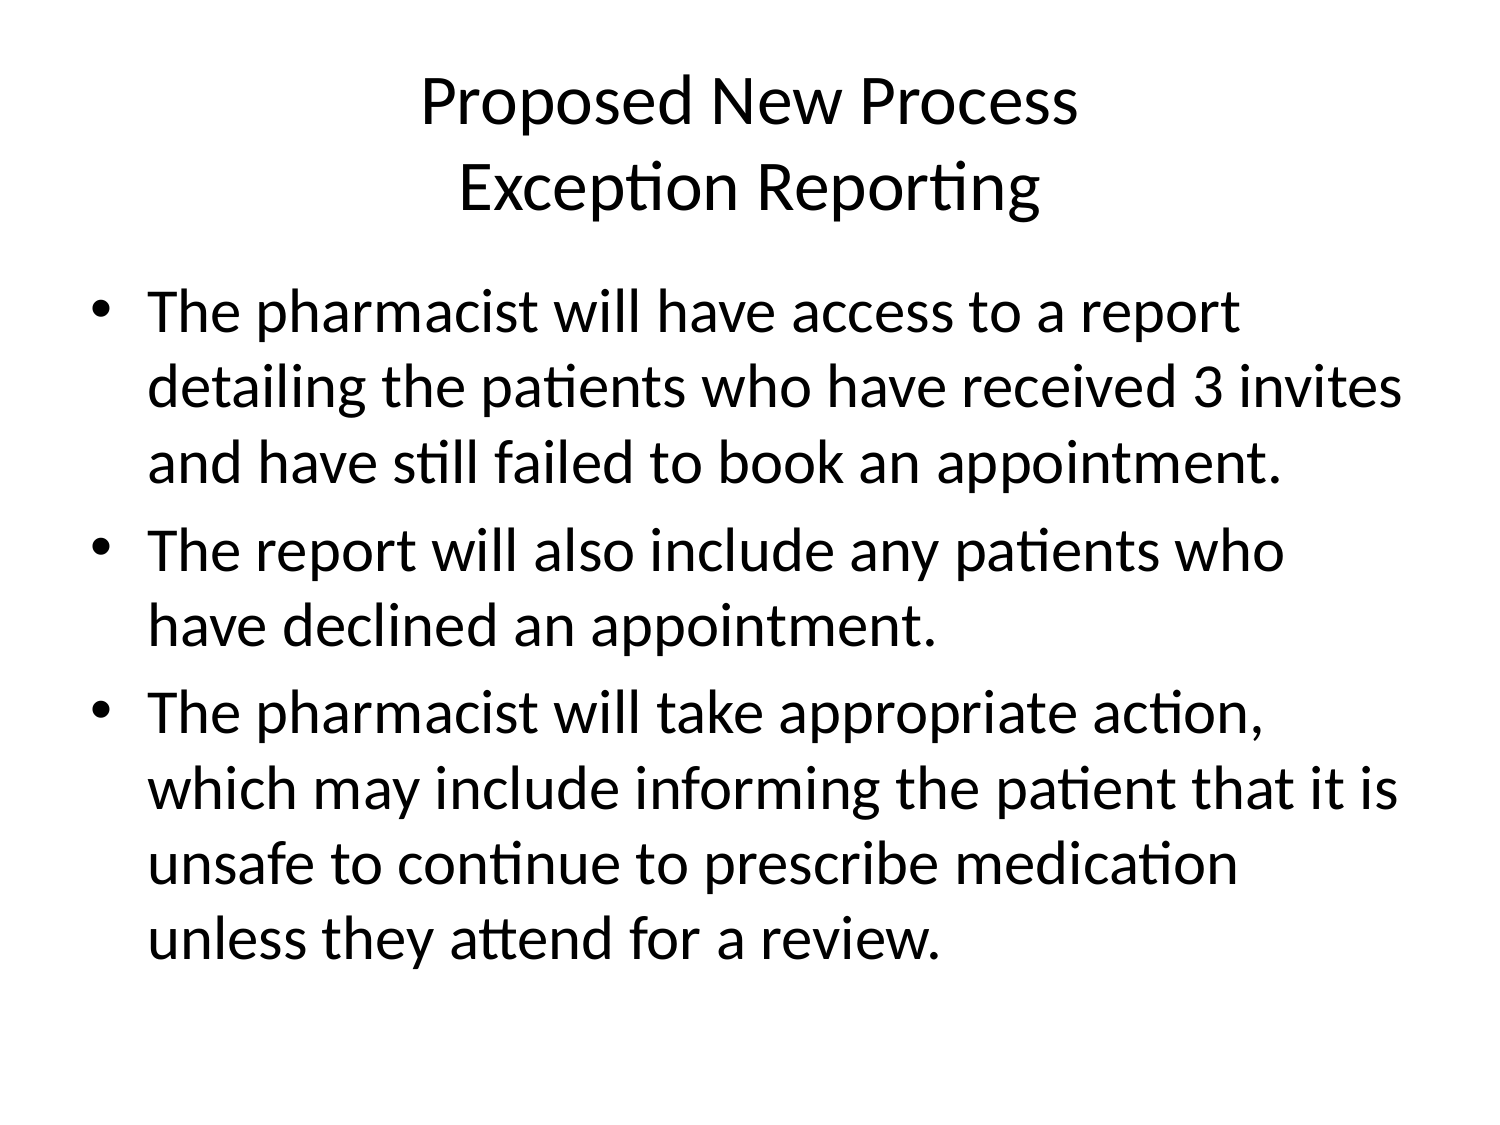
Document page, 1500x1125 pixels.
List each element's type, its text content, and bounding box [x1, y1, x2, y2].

title Proposed New Process Exception Reporting [75, 45, 1425, 233]
list The pharmacist will have access to a report detailing the patients who have received 3 invites and have still failed to book an appointment. The report will also include any patients who have declined an appointment. The pharmacist will take appropriate action, which may include informing the patient that it is unsafe to continue to prescribe medication unless they attend for a review. [75, 262, 1425, 1005]
